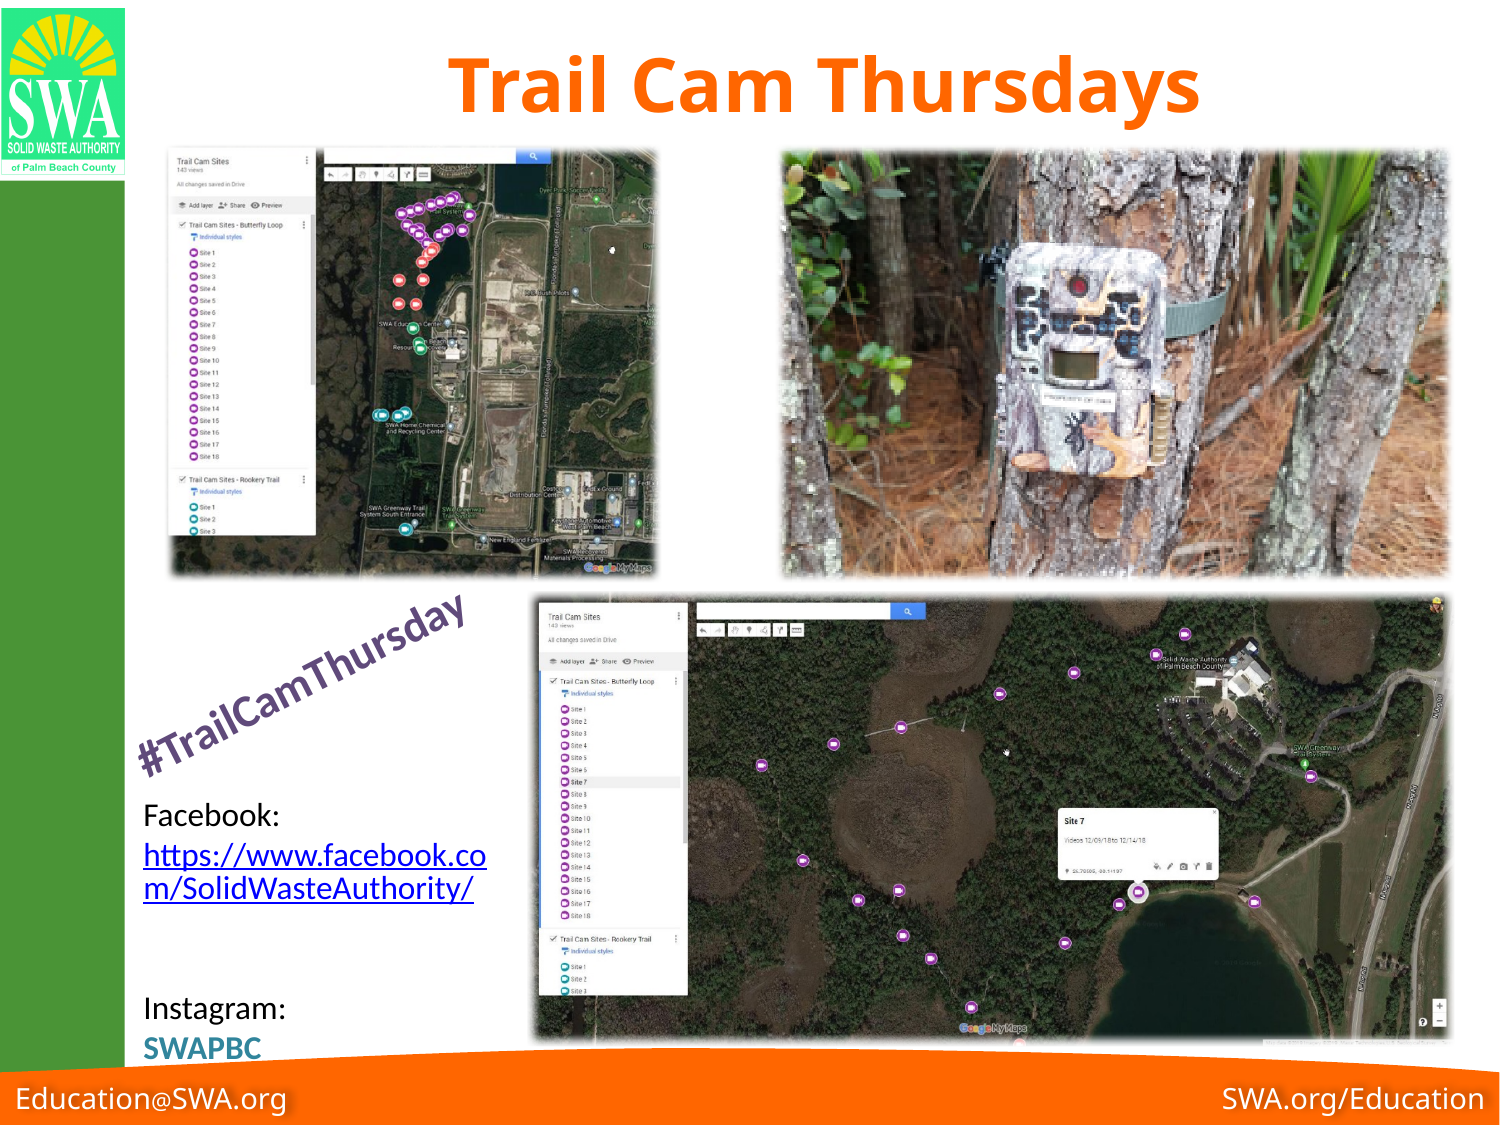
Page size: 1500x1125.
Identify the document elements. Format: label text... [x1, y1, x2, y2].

text_box #TrailCamThursday [107, 591, 515, 785]
picture [775, 144, 1455, 583]
picture [164, 144, 662, 583]
picture [0, 8, 126, 176]
text_box Trail Cam Thursdays [149, 30, 1500, 136]
picture [526, 590, 1455, 1047]
text_box Facebook: https://www.facebook.com/SolidWasteAuthority/ Instagram: SWAPBC [128, 785, 521, 1040]
